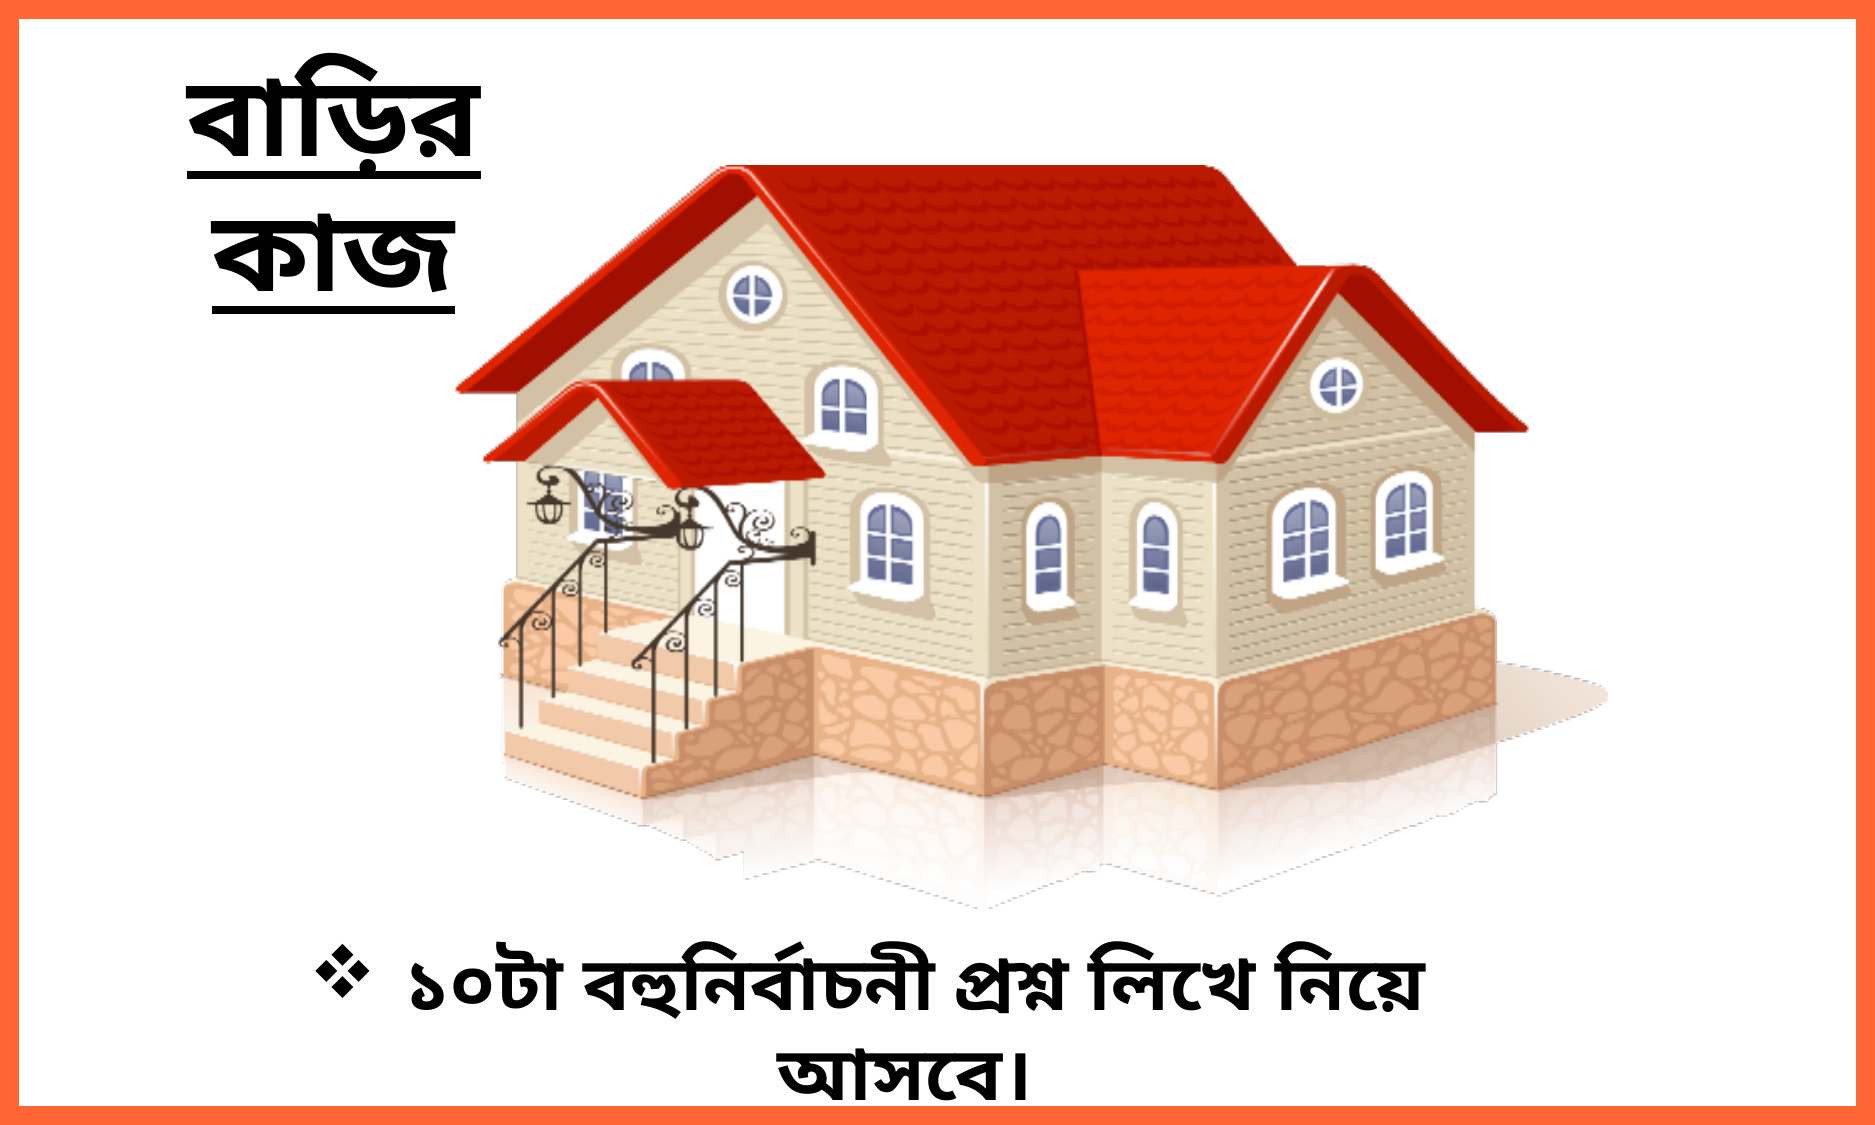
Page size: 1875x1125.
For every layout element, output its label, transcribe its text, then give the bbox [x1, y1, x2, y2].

text_box বাড়ির কাজ [44, 36, 624, 321]
text_box [0, 0, 1875, 1125]
text_box ১০টা বহুনির্বাচনী প্রশ্ন লিখে নিয়ে আসবে। [270, 928, 1466, 1124]
picture [454, 164, 1608, 911]
